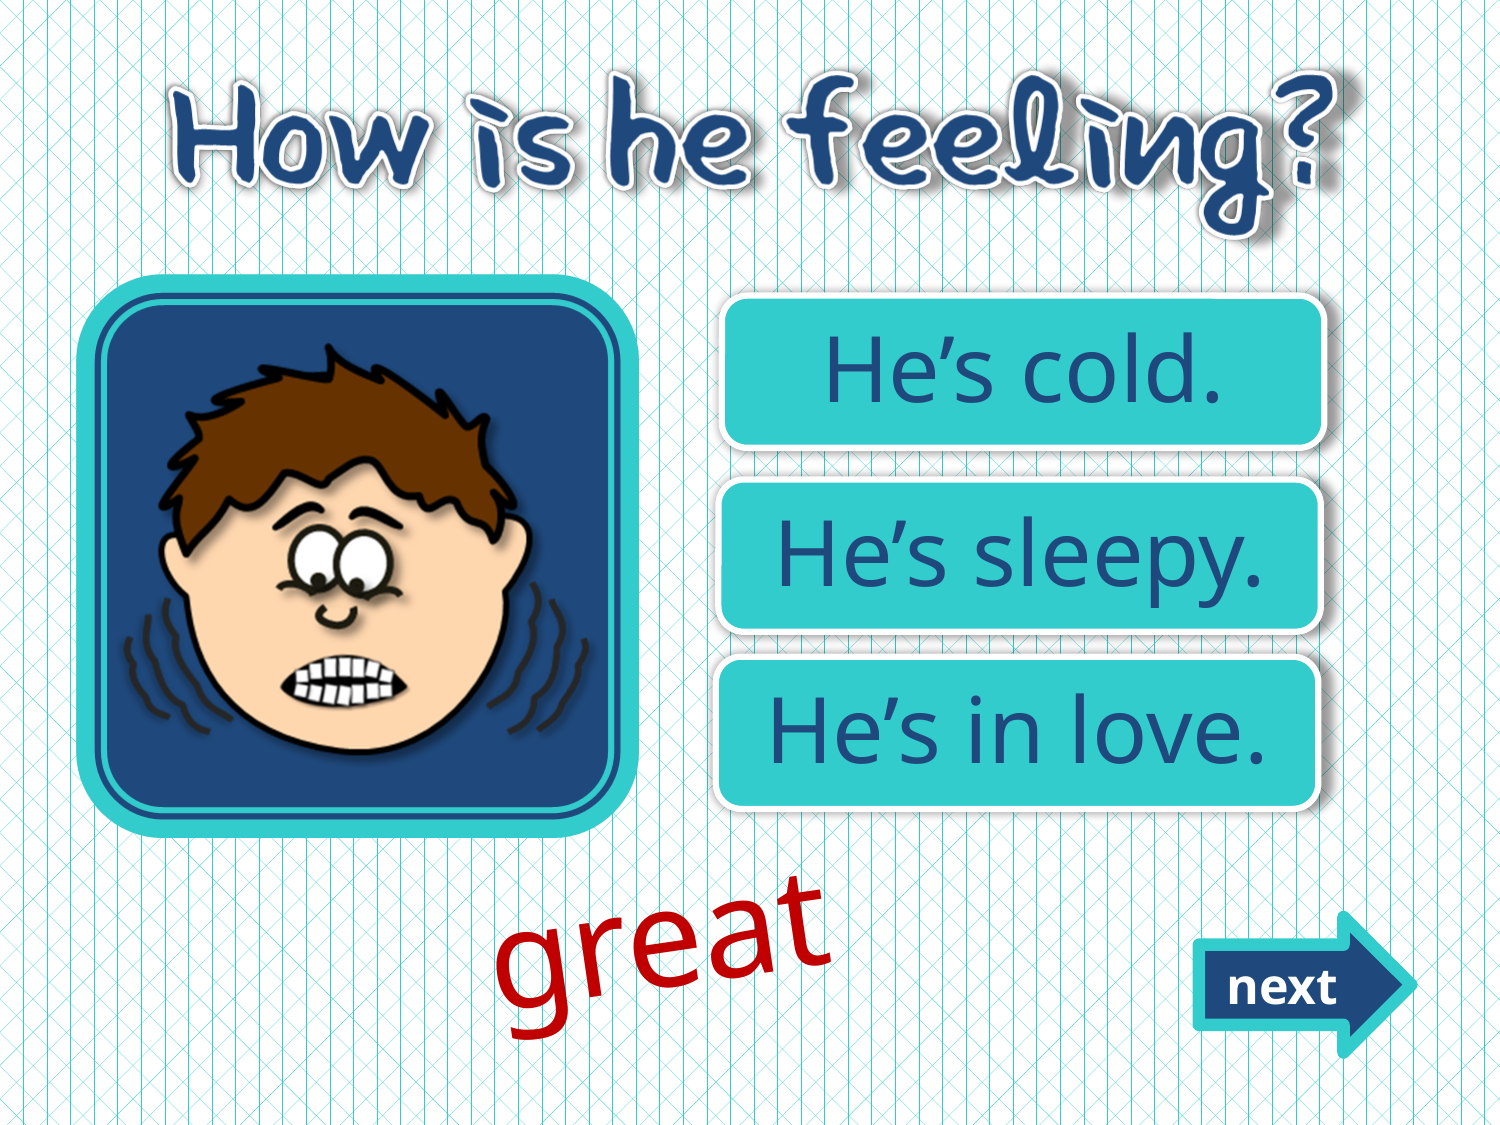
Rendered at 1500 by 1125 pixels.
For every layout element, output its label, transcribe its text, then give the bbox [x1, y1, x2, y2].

picture [76, 273, 639, 838]
text_box He’s sleepy. [716, 477, 1323, 634]
text_box He’s in love. [713, 654, 1321, 812]
text_box next [1196, 915, 1414, 1055]
text_box great [459, 816, 855, 1049]
text_box He’s cold. [719, 293, 1327, 450]
picture [147, 42, 1353, 254]
